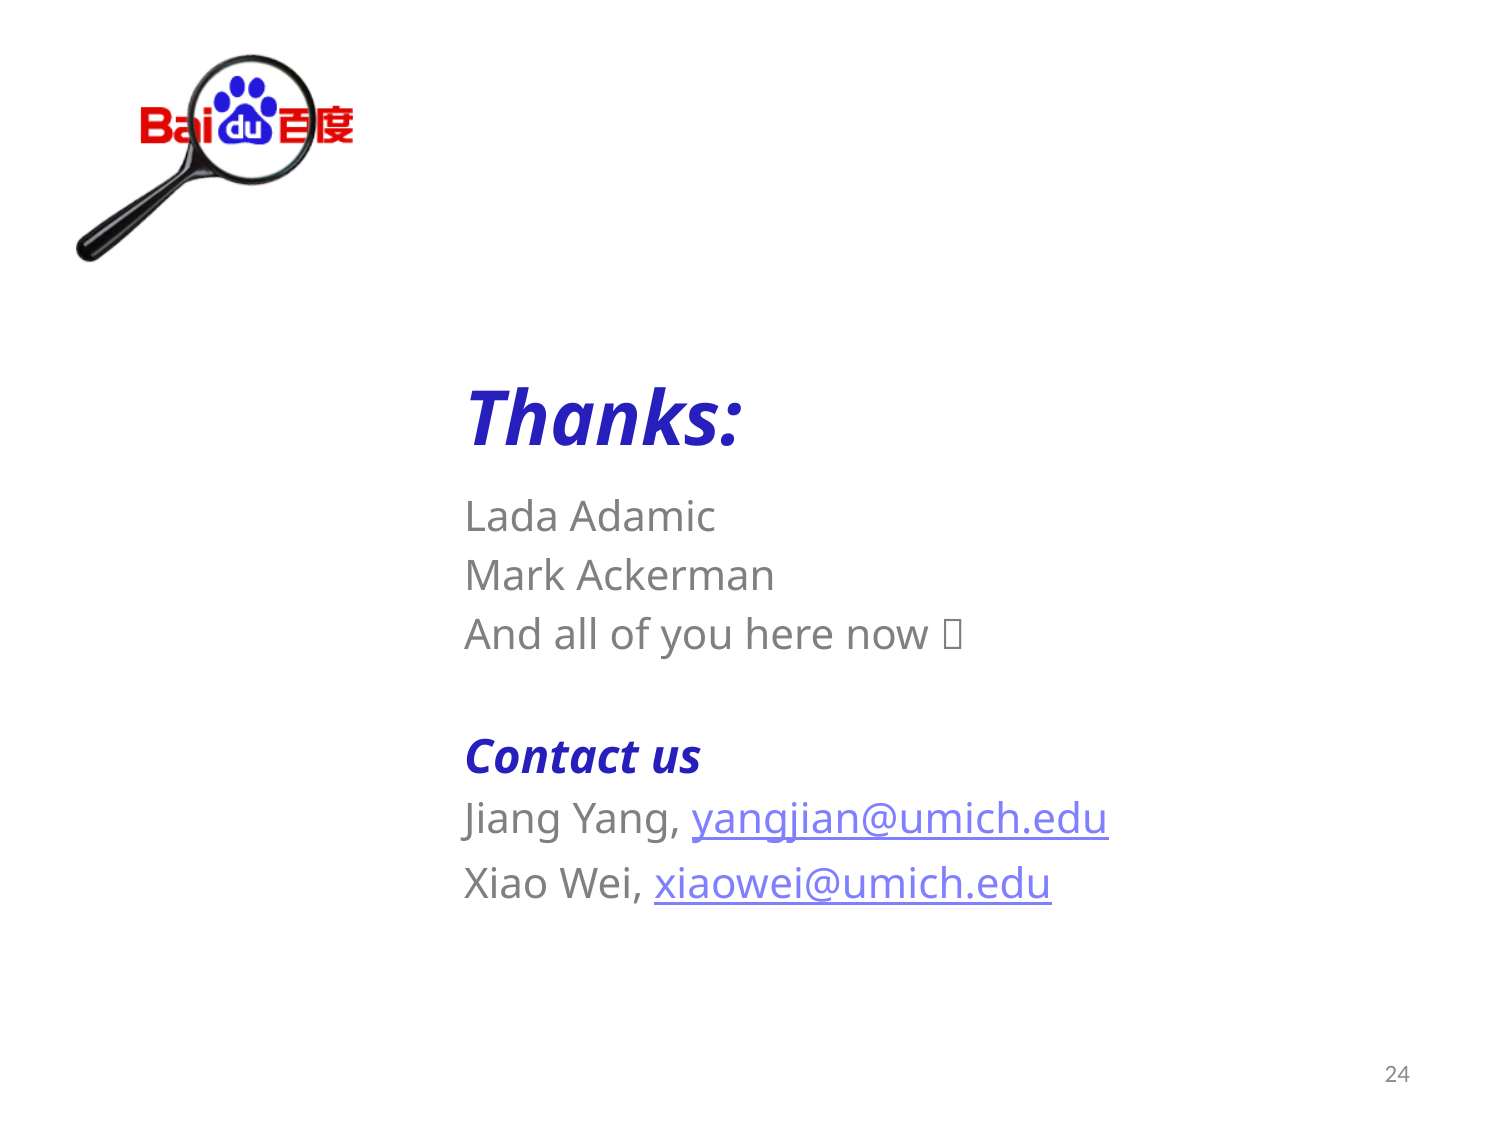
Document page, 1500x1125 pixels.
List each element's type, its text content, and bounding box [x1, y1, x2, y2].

slide_number 23 [1074, 1042, 1425, 1103]
text_box Thanks: Lada Adamic Mark Ackerman And all of you here now  Contact us Jiang Yang, yangjian@umich.edu Xiao Wei, xiaowei@umich.edu [399, 362, 1375, 925]
picture [74, 44, 363, 265]
